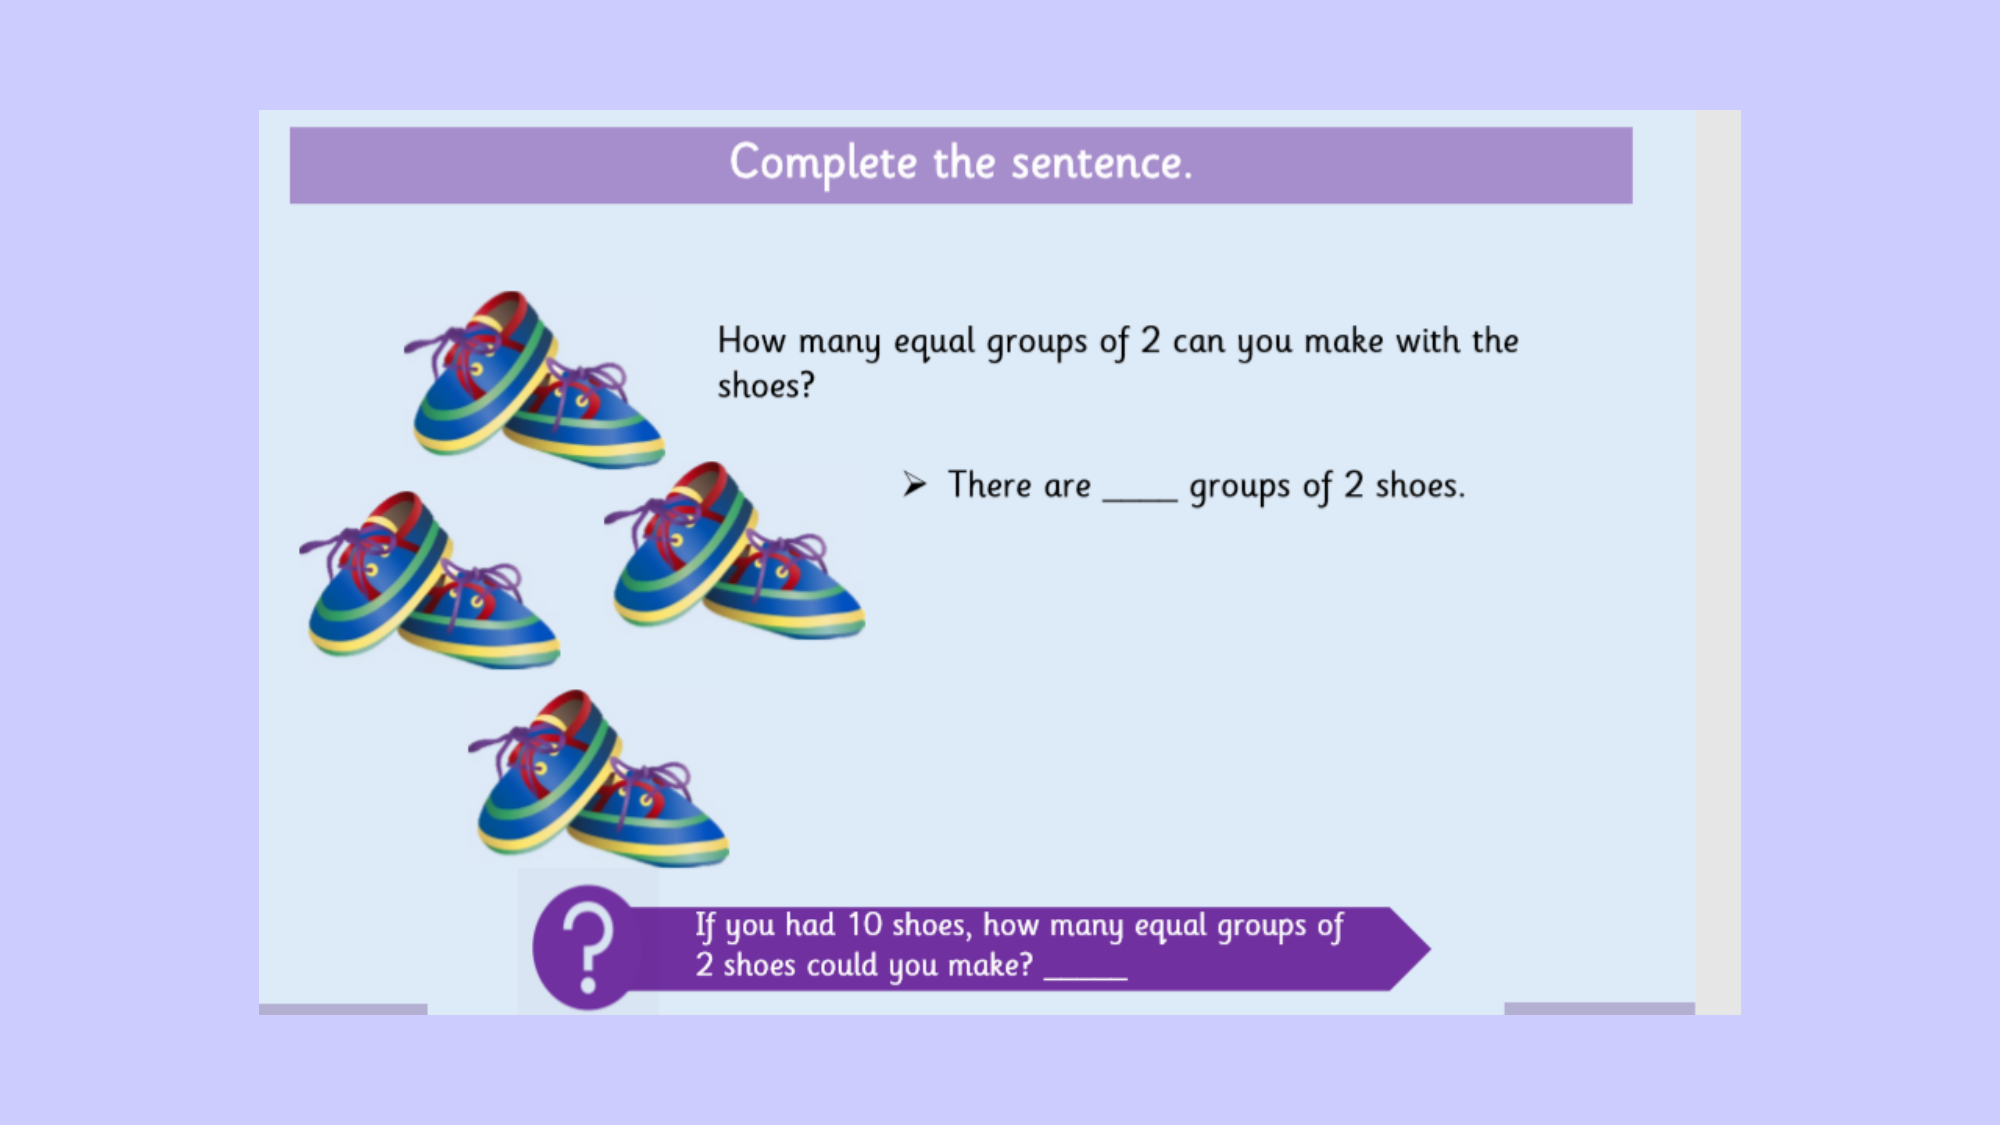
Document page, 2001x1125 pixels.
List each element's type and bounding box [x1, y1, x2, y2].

picture [259, 110, 1741, 1015]
